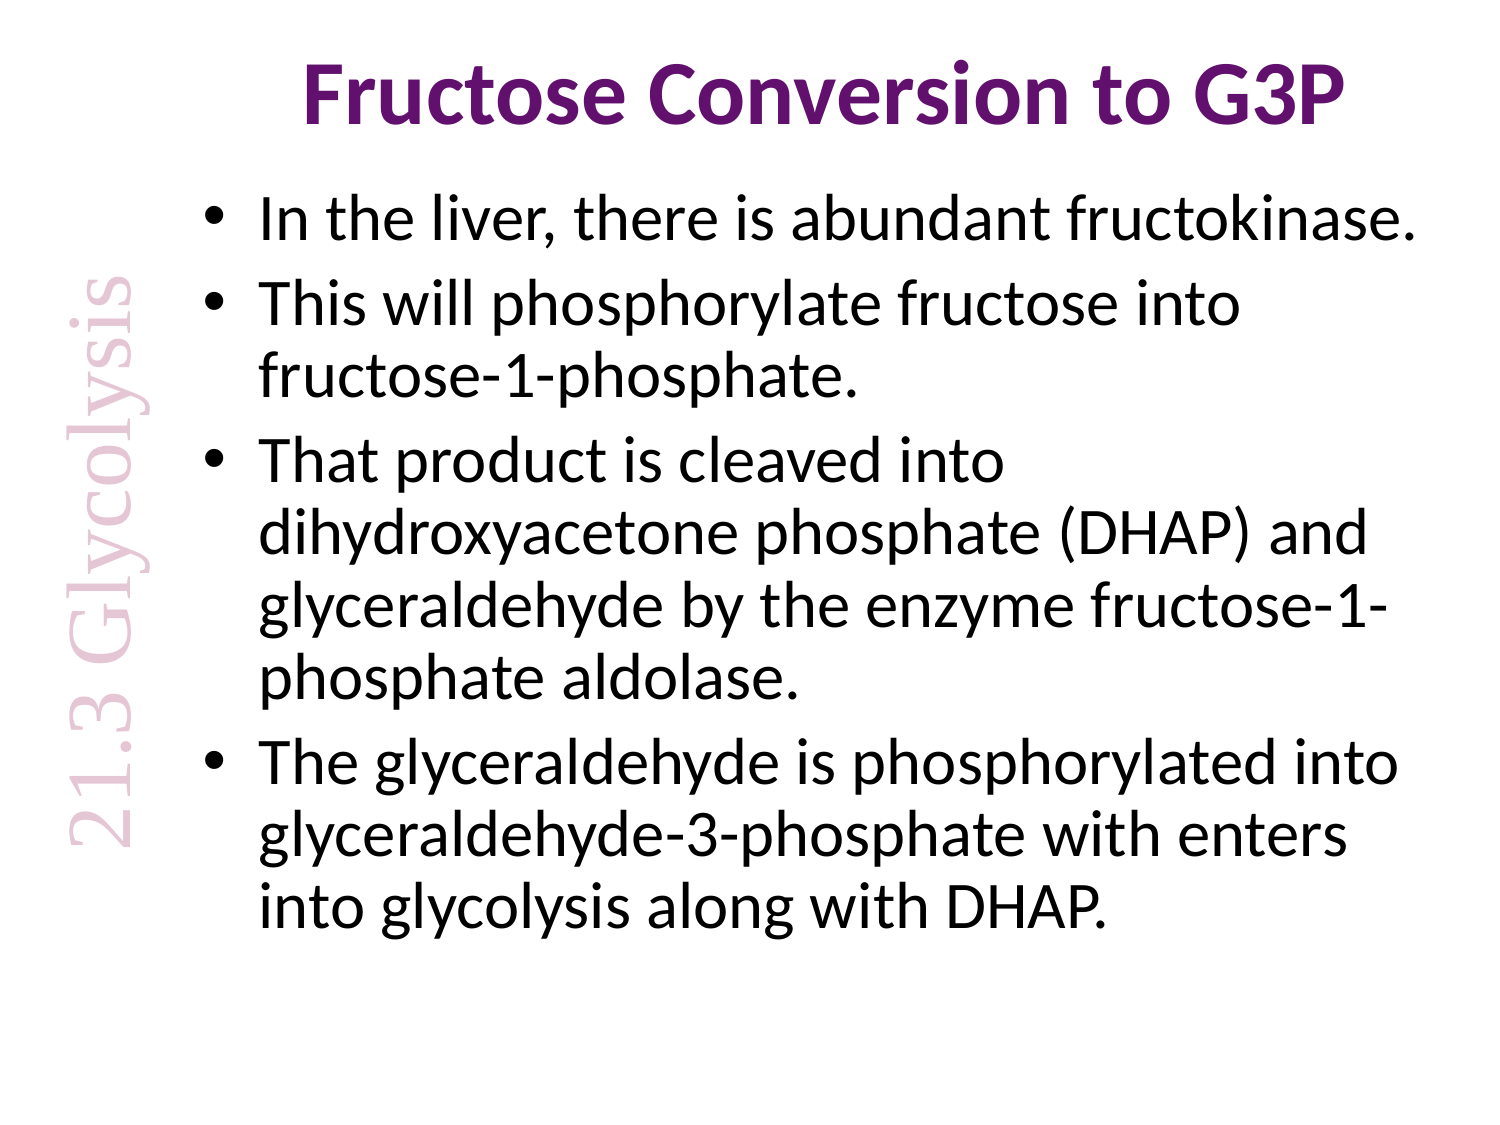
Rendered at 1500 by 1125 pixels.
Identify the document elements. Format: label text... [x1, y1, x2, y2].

text_box 21.3 Glycolysis [12, 25, 175, 1101]
title Fructose Conversion to G3P [187, 24, 1463, 150]
list In the liver, there is abundant fructokinase. This will phosphorylate fructose into fructose-1-phosphate. That product is cleaved into dihydroxyacetone phosphate (DHAP) and glyceraldehyde by the enzyme fructose-1-phosphate aldolase. The glyceraldehyde is phosphorylated into glyceraldehyde-3-phosphate with enters into glycolysis along with DHAP. [187, 174, 1463, 1125]
